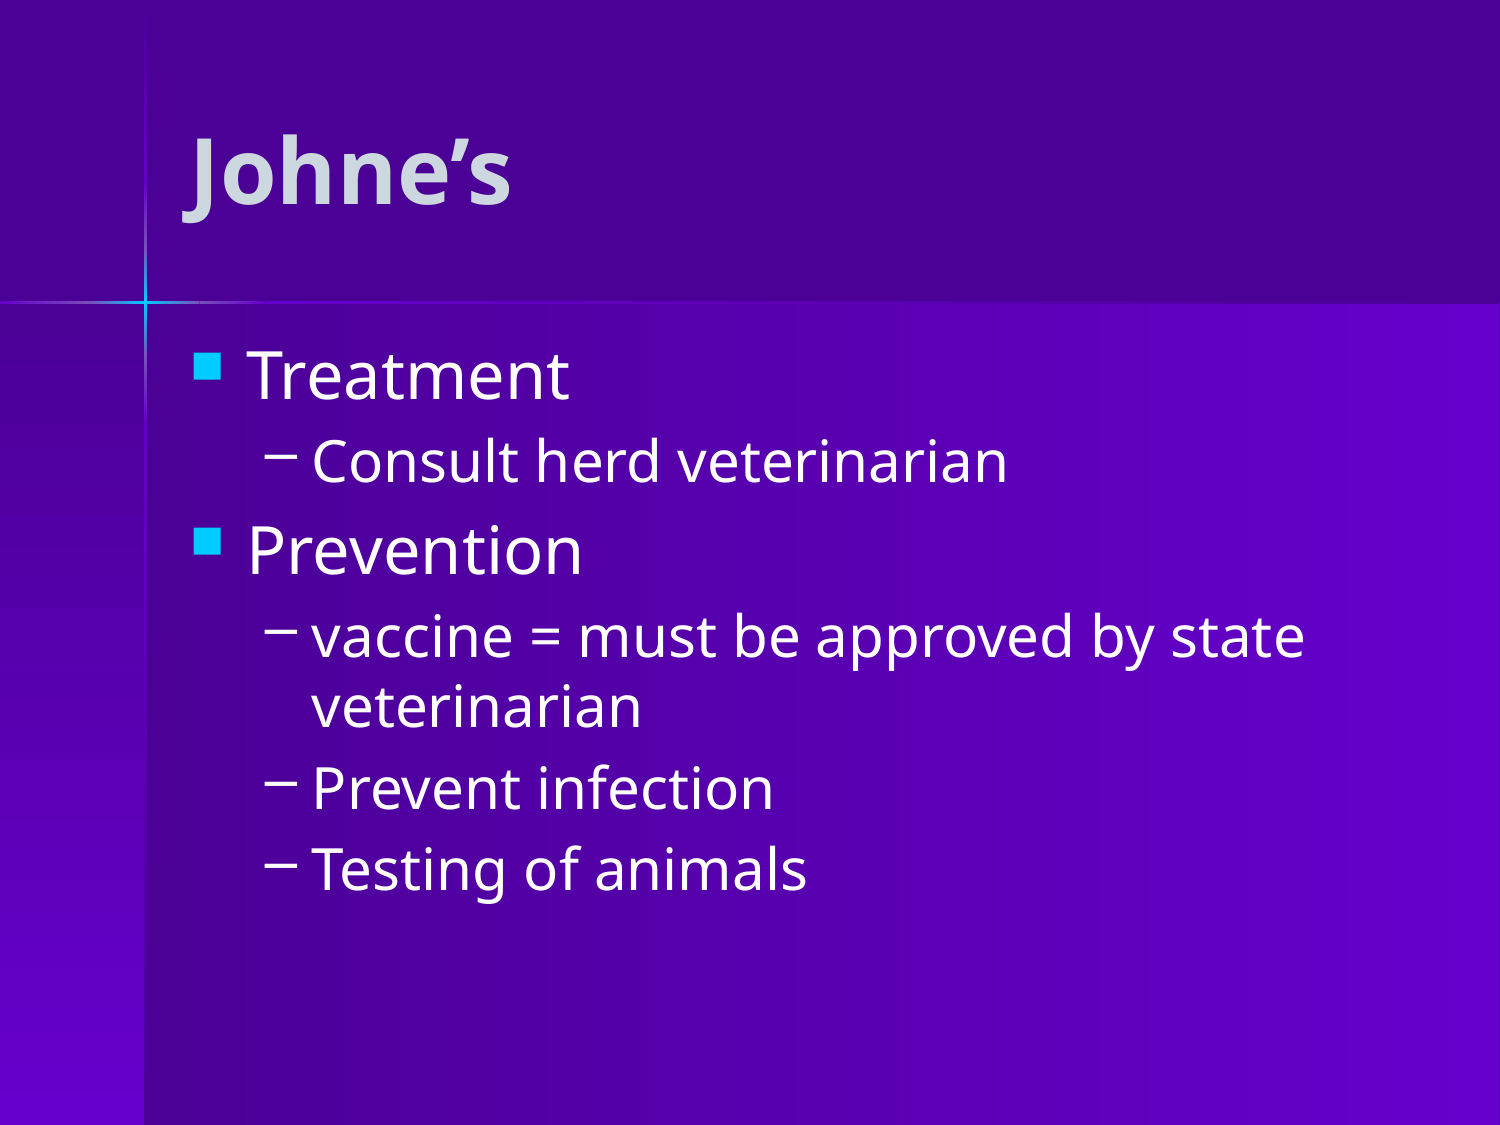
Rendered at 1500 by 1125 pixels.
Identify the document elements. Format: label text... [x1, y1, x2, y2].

title Johne’s [174, 50, 1413, 285]
list Treatment Consult herd veterinarian Prevention vaccine = must be approved by state veterinarian Prevent infection Testing of animals [174, 324, 1413, 1000]
